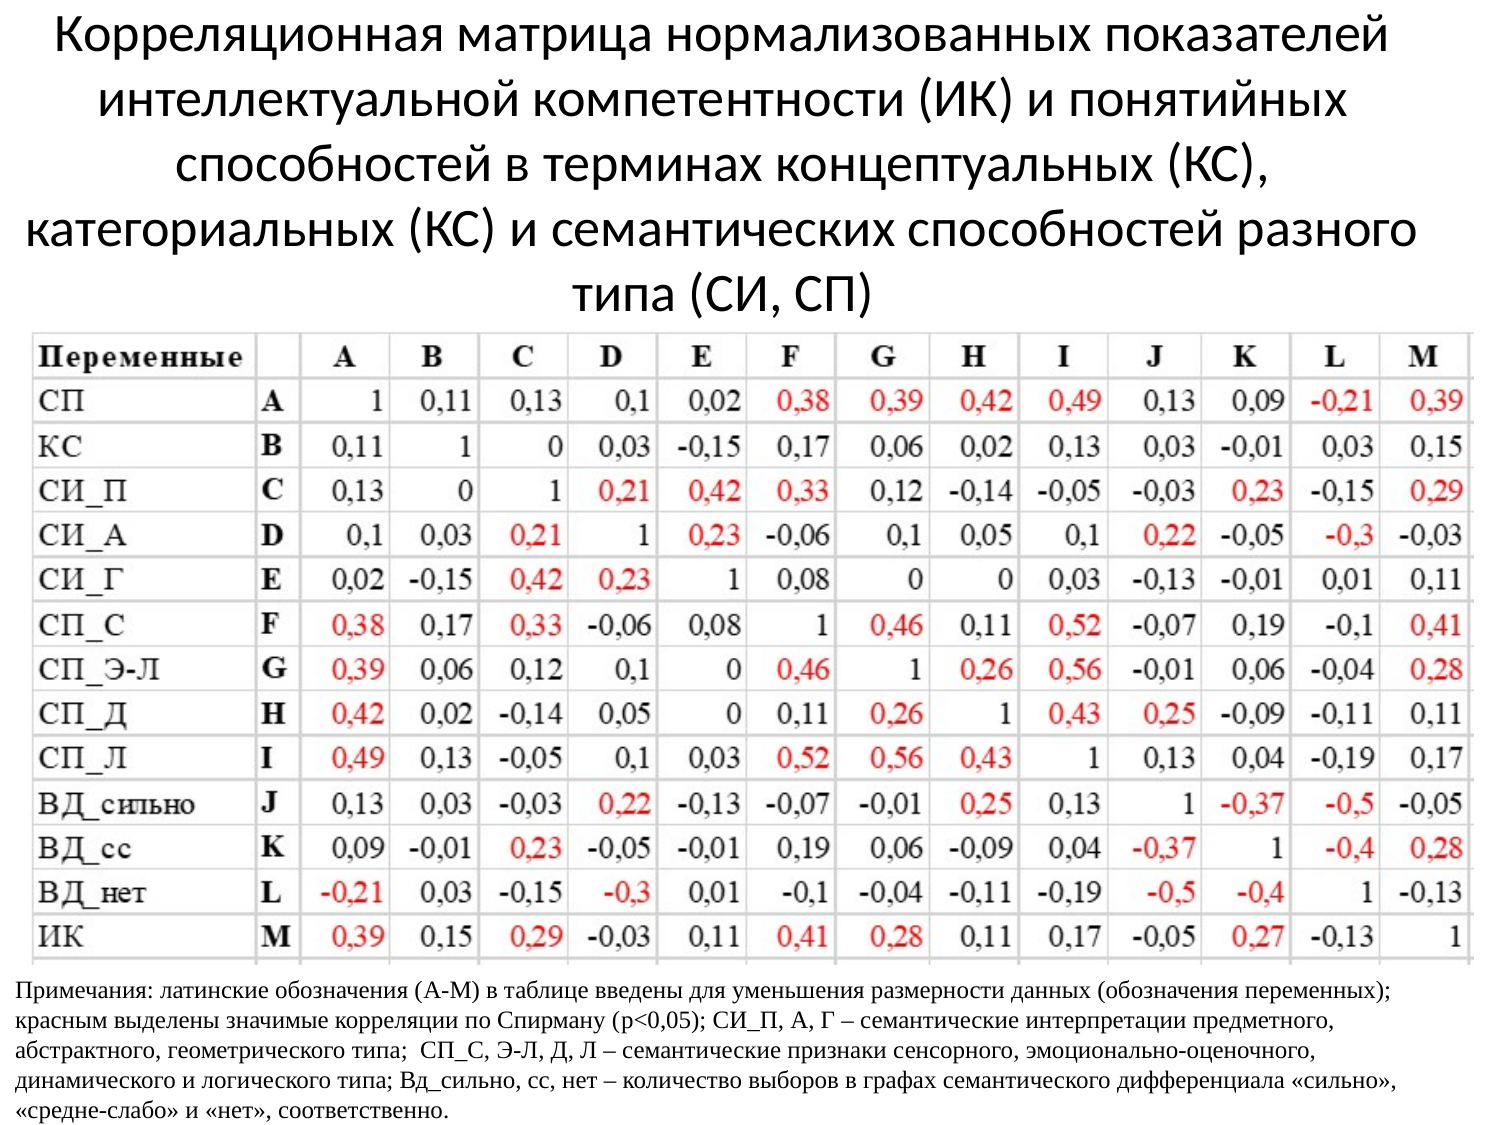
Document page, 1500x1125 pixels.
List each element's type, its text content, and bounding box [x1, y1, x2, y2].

title Корреляционная матрица нормализованных показателей интеллектуальной компетентности (ИК) и понятийных способностей в терминах концептуальных (КС), категориальных (КС) и семантических способностей разного типа (СИ, СП) [0, 66, 1447, 254]
text_box Примечания: латинские обозначения (A-M) в таблице введены для уменьшения размерности данных (обозначения переменных); красным выделены значимые корреляции по Спирману (p<0,05); СИ_П, А, Г – семантические интерпретации предметного, абстрактного, геометрического типа; СП_С, Э-Л, Д, Л – семантические признаки сенсорного, эмоционально-оценочного, динамического и логического типа; Вд_сильно, сс, нет – количество выборов в графах семантического дифференциала «сильно», «средне-слабо» и «нет», соответственно. [0, 984, 1495, 1113]
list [29, 326, 1474, 965]
